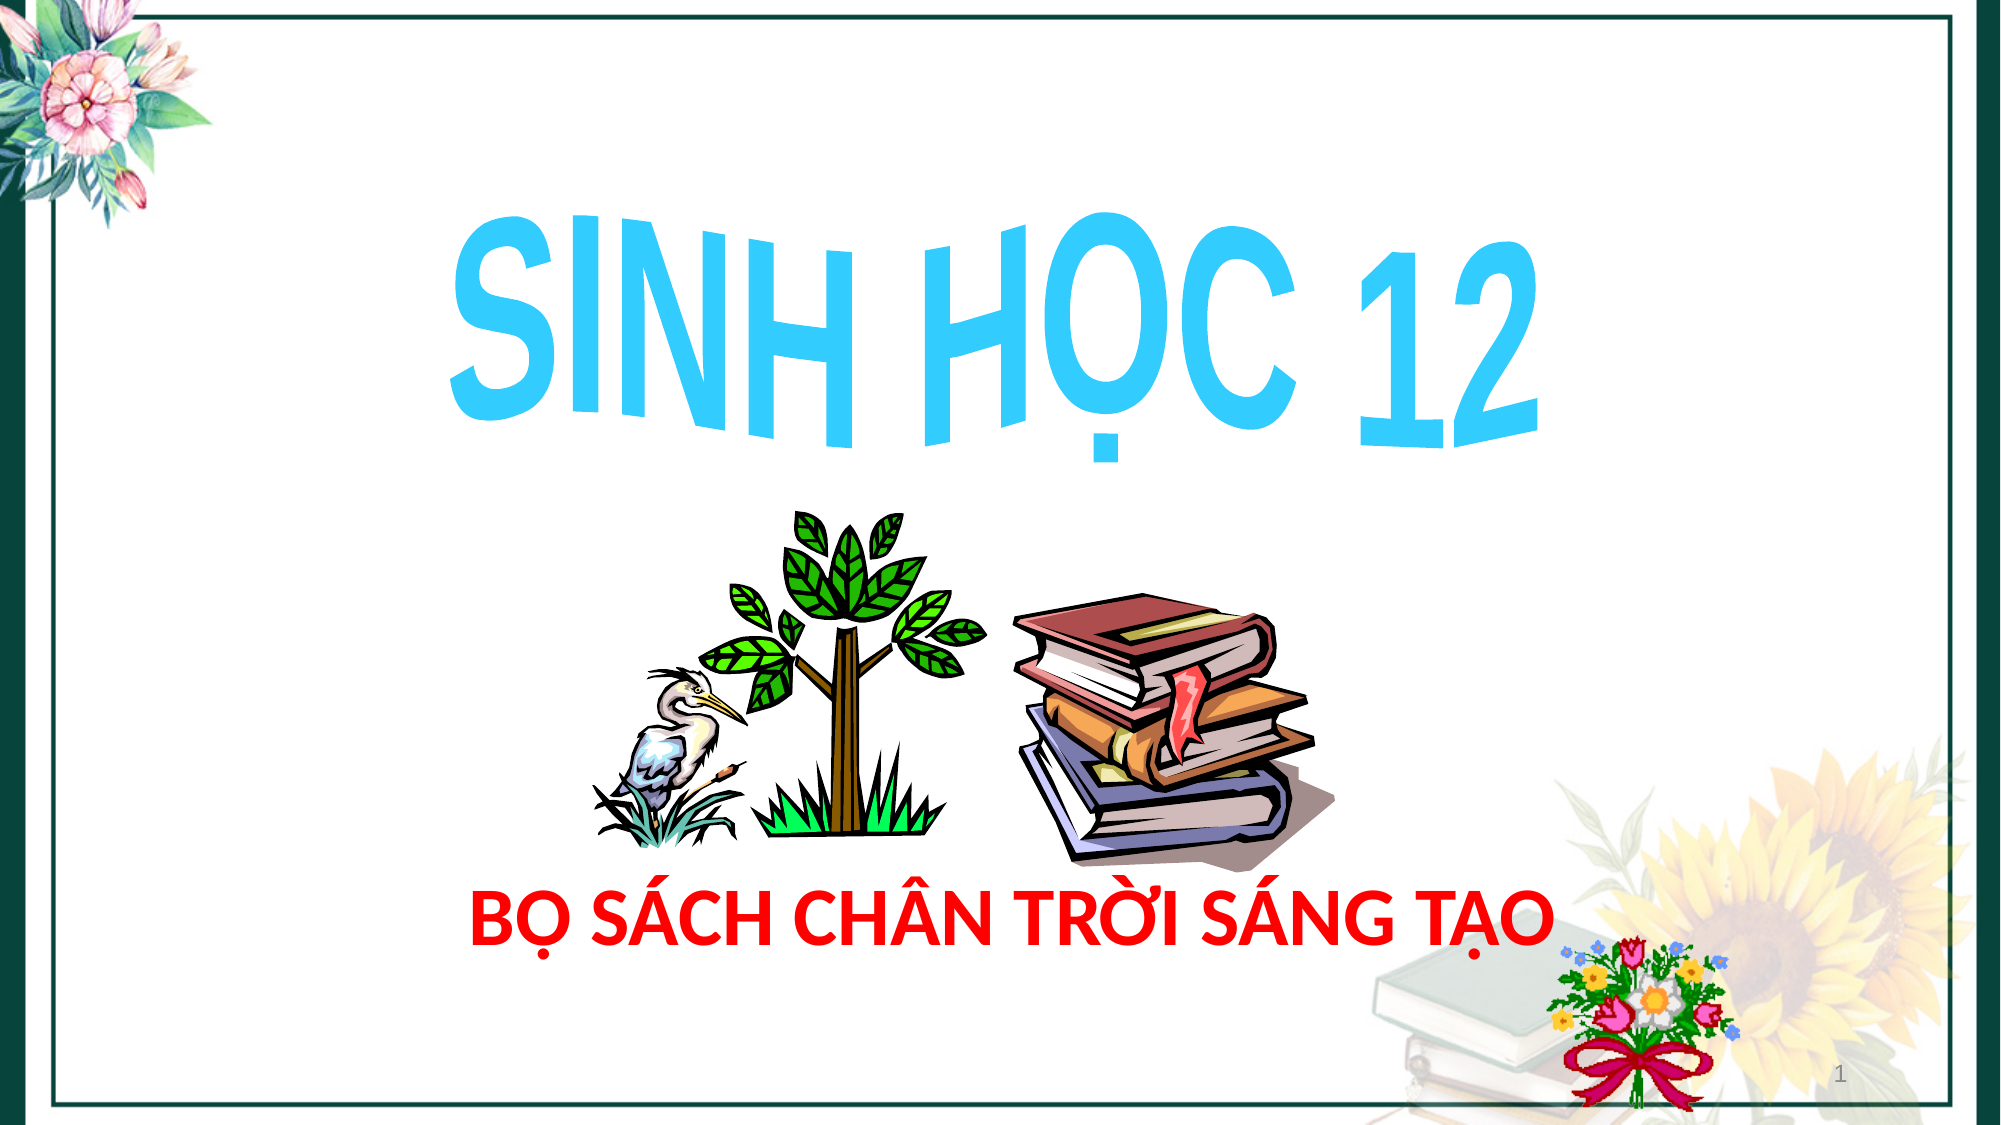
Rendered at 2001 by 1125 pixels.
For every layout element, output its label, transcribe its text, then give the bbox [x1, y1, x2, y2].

slide_number 1 [1412, 1042, 1534, 1103]
picture [0, 0, 2001, 1125]
slide_number 1 [1750, 1042, 1863, 1103]
text_box BỘ SÁCH CHÂN TRỜI SÁNG TẠO [250, 854, 1775, 970]
